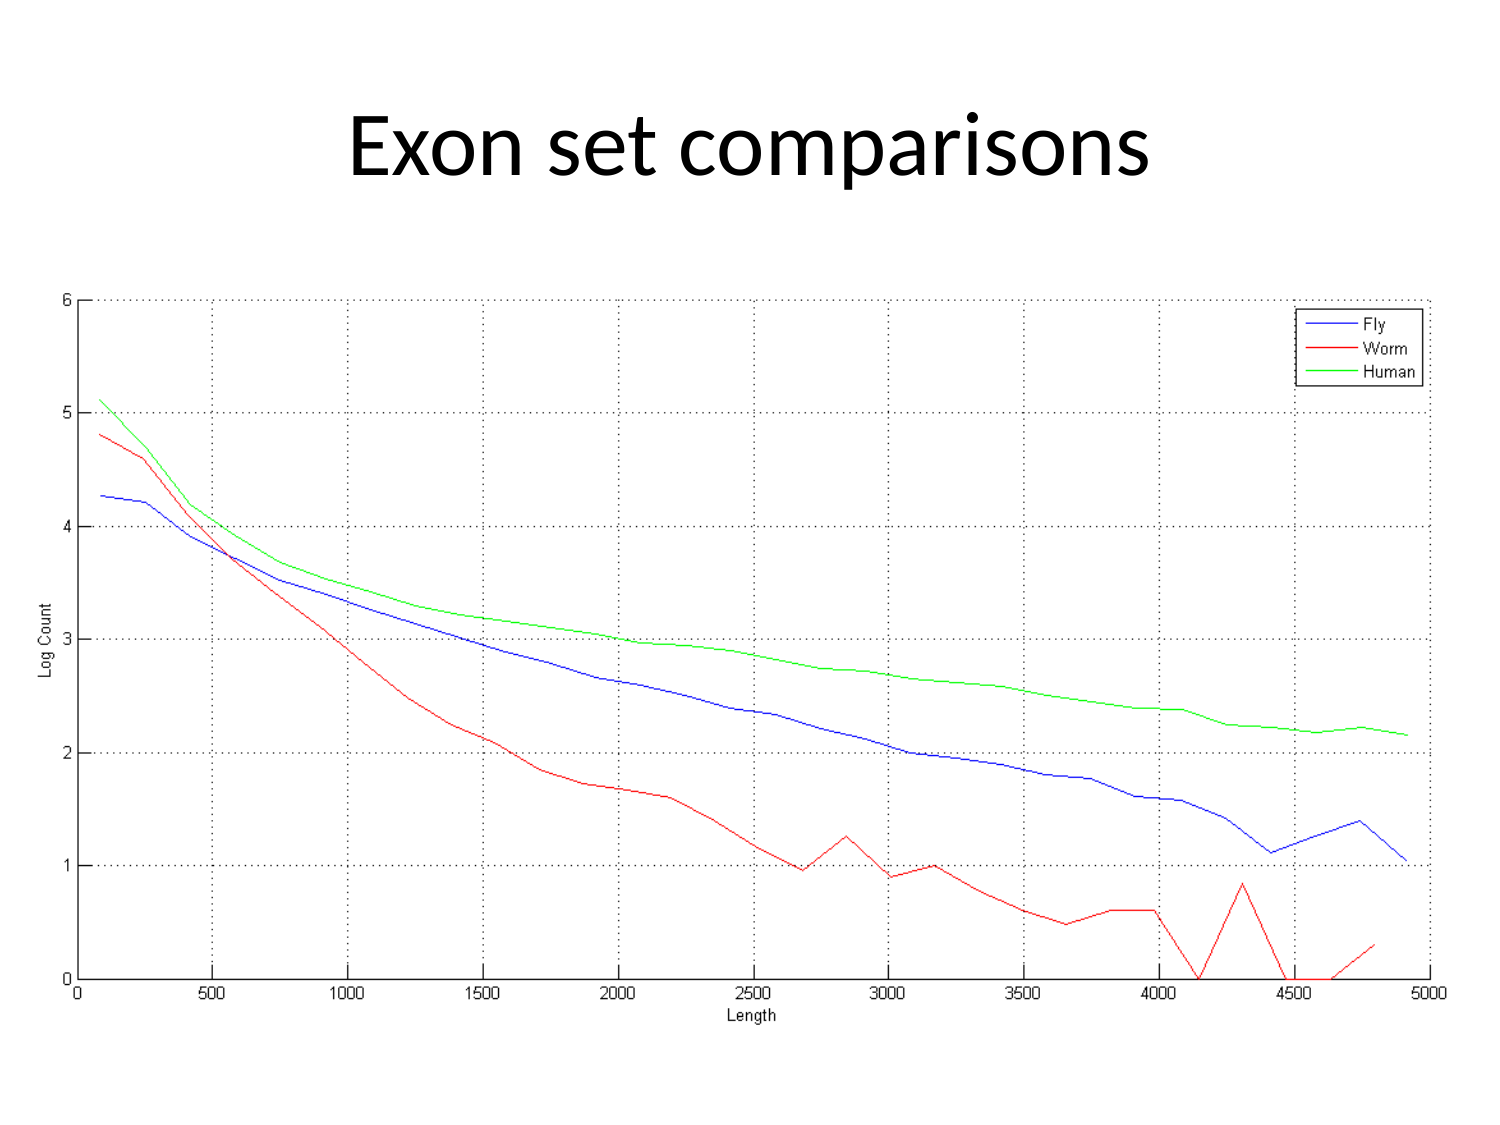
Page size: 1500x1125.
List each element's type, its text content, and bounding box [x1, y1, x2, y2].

title Exon set comparisons [75, 45, 1425, 233]
picture [0, 237, 1500, 1072]
